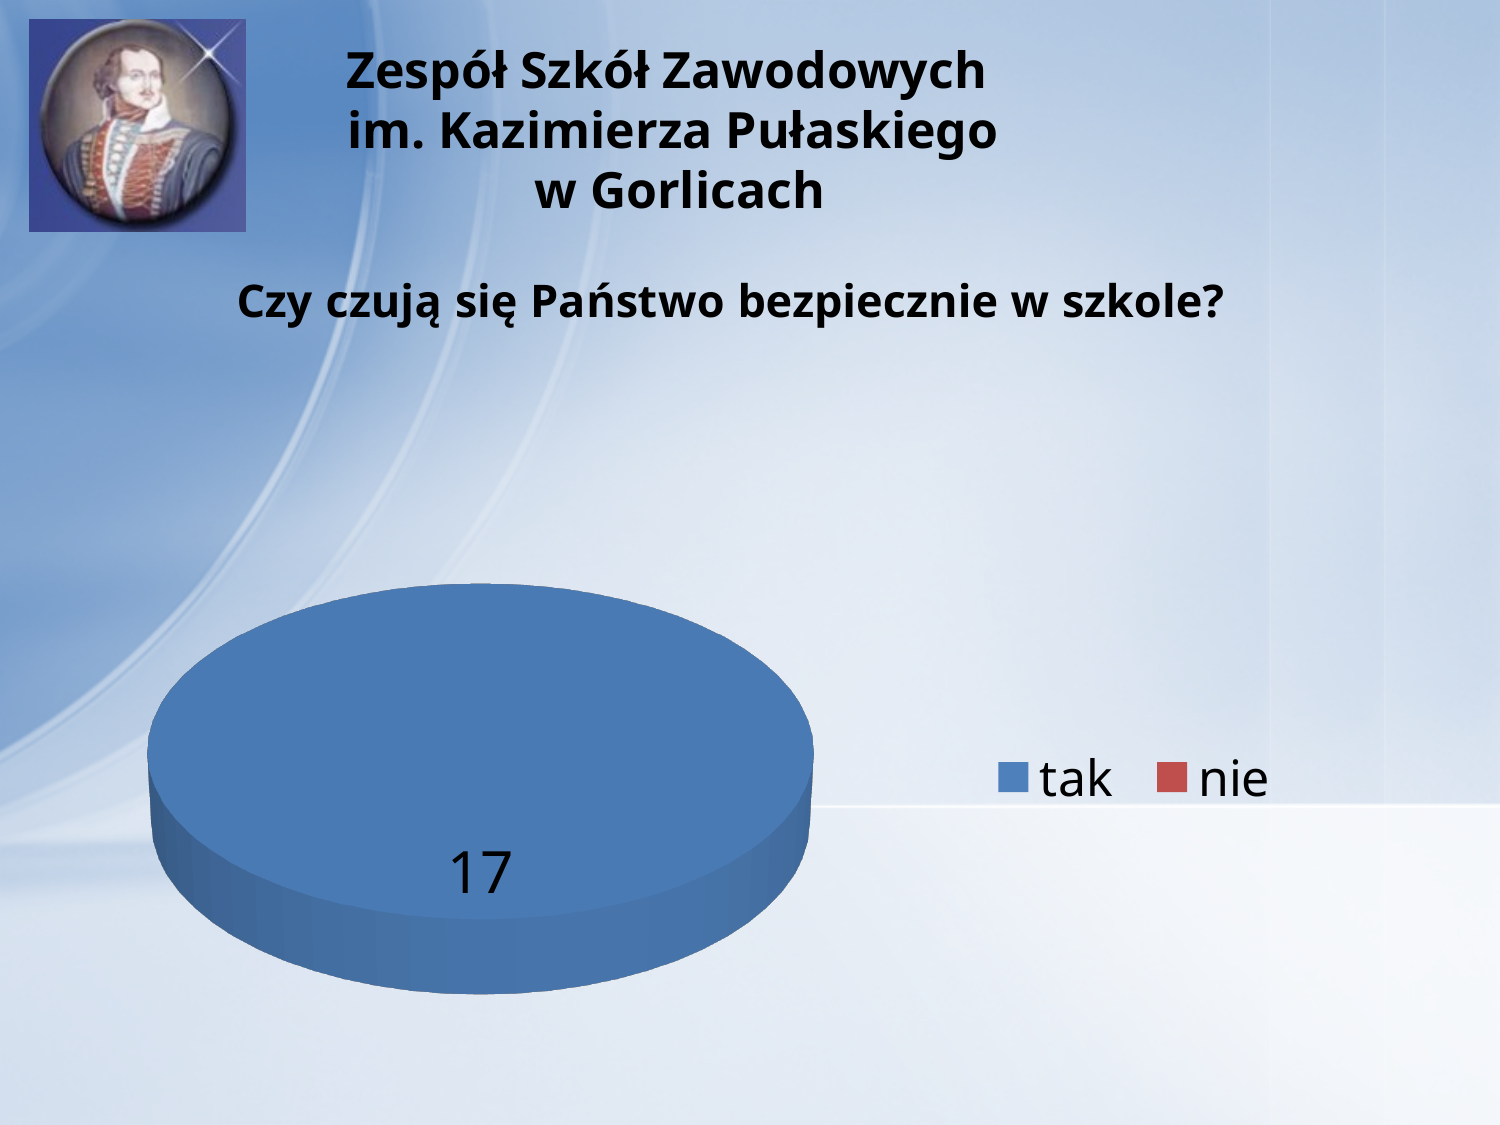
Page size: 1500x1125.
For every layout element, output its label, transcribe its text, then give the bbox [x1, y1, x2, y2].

text_box Zespół Szkół Zawodowych im. Kazimierza Pułaskiego w Gorlicach [253, 30, 1093, 226]
chart [0, 254, 1500, 1125]
picture [0, 0, 1500, 254]
